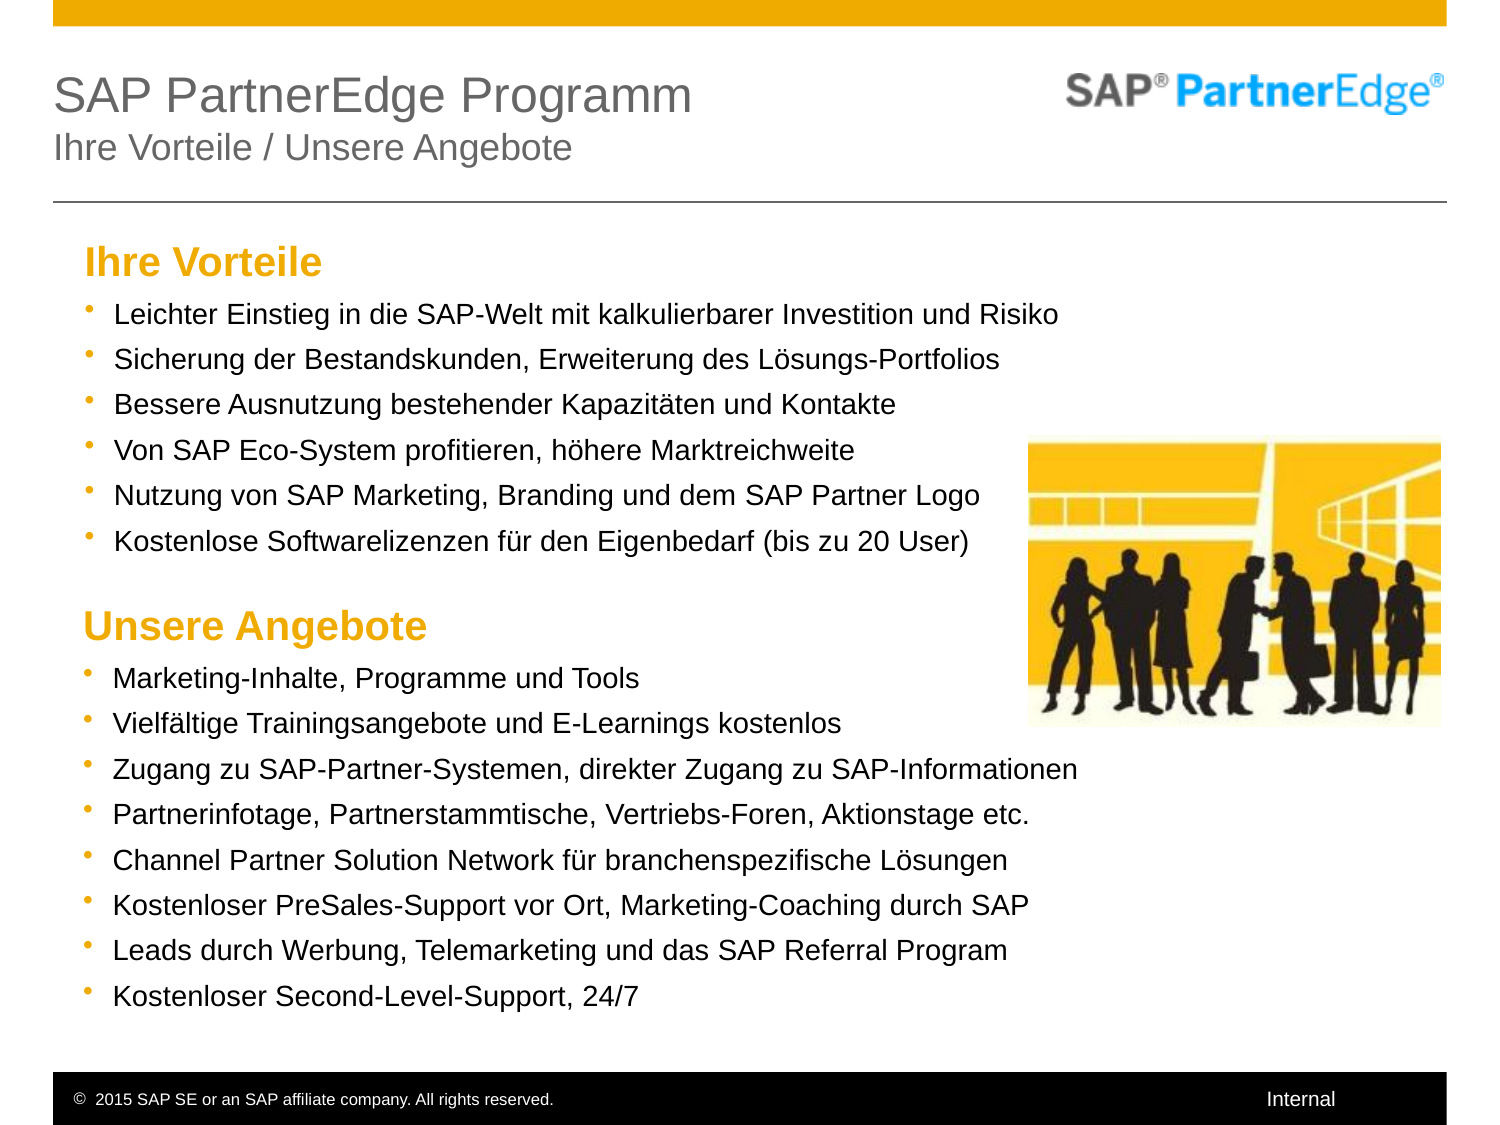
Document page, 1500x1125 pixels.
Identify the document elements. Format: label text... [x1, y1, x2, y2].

text_box Ihre Vorteile Leichter Einstieg in die SAP-Welt mit kalkulierbarer Investition und Risiko Sicherung der Bestandskunden, Erweiterung des Lösungs-Portfolios Bessere Ausnutzung bestehender Kapazitäten und Kontakte Von SAP Eco-System profitieren, höhere Marktreichweite Nutzung von SAP Marketing, Branding und dem SAP Partner Logo Kostenlose Softwarelizenzen für den Eigenbedarf (bis zu 20 User) [84, 234, 1086, 586]
picture [1027, 435, 1441, 727]
picture [1066, 73, 1444, 115]
title SAP PartnerEdge Programm Ihre Vorteile / Unsere Angebote [53, 53, 1447, 178]
list Unsere Angebote Marketing-Inhalte, Programme und Tools Vielfältige Trainingsangebote und E-Learnings kostenlos Zugang zu SAP-Partner-Systemen, direkter Zugang zu SAP-Informationen Partnerinfotage, Partnerstammtische, Vertriebs-Foren, Aktionstage etc. Channel Partner Solution Network für branchenspezifische Lösungen Kostenloser PreSales-Support vor Ort, Marketing-Coaching durch SAP Leads durch Werbung, Telemarketing und das SAP Referral Program Kostenloser Second-Level-Support, 24/7 [83, 598, 1500, 1043]
